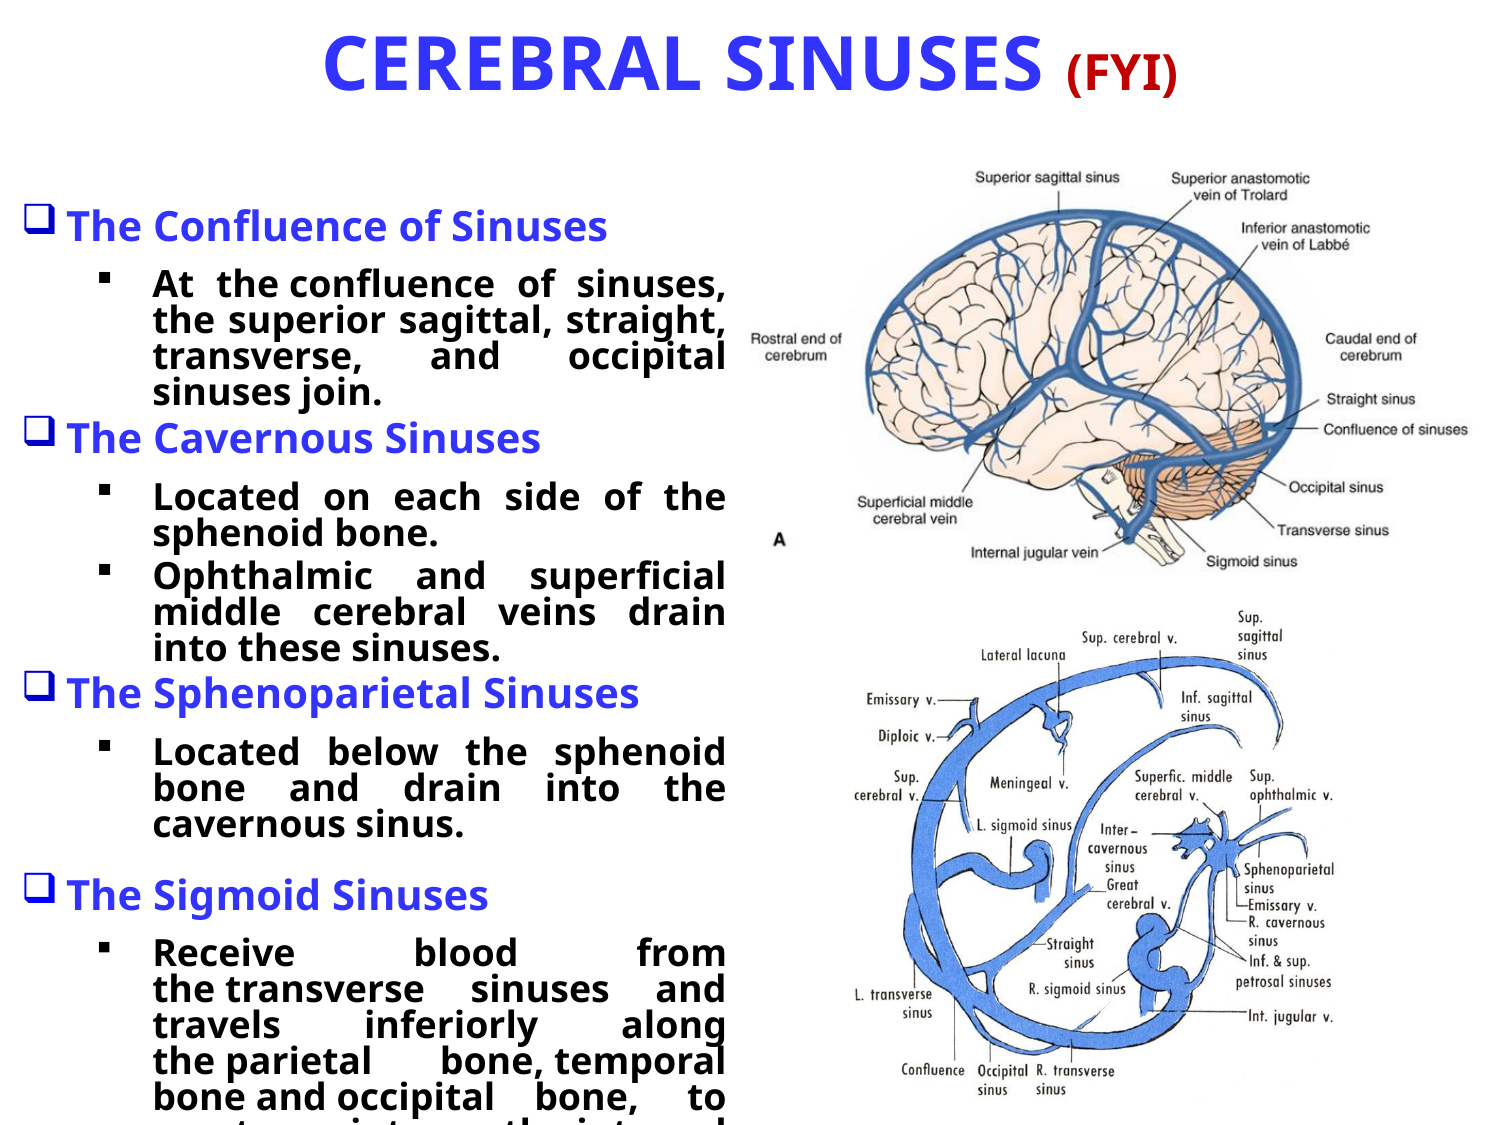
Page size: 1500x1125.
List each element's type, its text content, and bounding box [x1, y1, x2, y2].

text_box Cerebral Sinuses (FYI) [0, 8, 1500, 100]
text_box The Confluence of Sinuses At the confluence of sinuses, the superior sagittal, straight, transverse, and occipital sinuses join. The Cavernous Sinuses Located on each side of the sphenoid bone. Ophthalmic and superficial middle cerebral veins drain into these sinuses. The Sphenoparietal Sinuses Located below the sphenoid bone and drain into the cavernous sinus. The Sigmoid Sinuses Receive blood from the transverse sinuses and travels inferiorly along the parietal bone, temporal bone and occipital bone, to empty into the internal jugular veins [6, 201, 743, 1107]
picture [741, 162, 1500, 1107]
